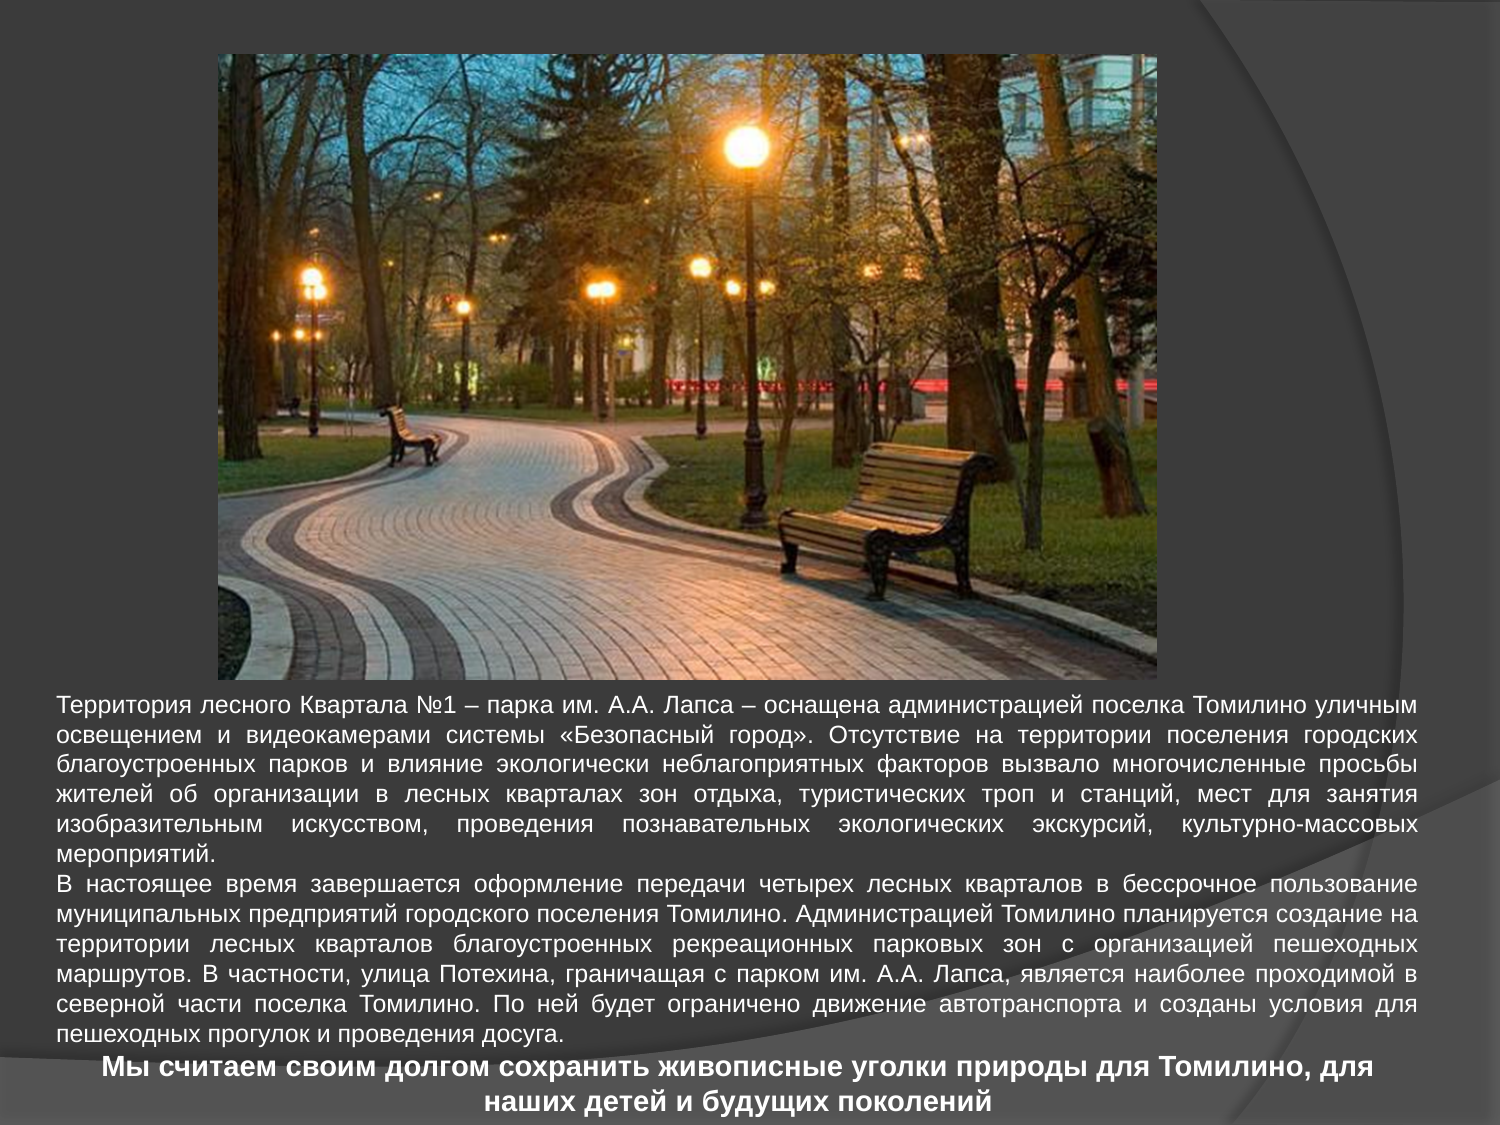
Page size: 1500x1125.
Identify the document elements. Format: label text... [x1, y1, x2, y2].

picture [218, 54, 1157, 680]
text_box Территория лесного Квартала №1 – парка им. А.А. Лапса – оснащена администрацией поселка Томилино уличным освещением и видеокамерами системы «Безопасный город». Отсутствие на территории поселения городских благоустроенных парков и влияние экологически неблагоприятных факторов вызвало многочисленные просьбы жителей об организации в лесных кварталах зон отдыха, туристических троп и станций, мест для занятия изобразительным искусством, проведения познавательных экологических экскурсий, культурно-массовых мероприятий. В настоящее время завершается оформление передачи четырех лесных кварталов в бессрочное пользование муниципальных предприятий городского поселения Томилино. Администрацией Томилино планируется создание на территории лесных кварталов благоустроенных рекреационных парковых зон с организацией пешеходных маршрутов. В частности, улица Потехина, граничащая с парком им. А.А. Лапса, является наиболее проходимой в северной части поселка Томилино. По ней будет ограничено движение автотранспорта и созданы условия для пешеходных прогулок и проведения досуга. Мы считаем своим долгом сохранить живописные уголки природы для Томилино, для наших детей и будущих поколений [41, 680, 1436, 1125]
